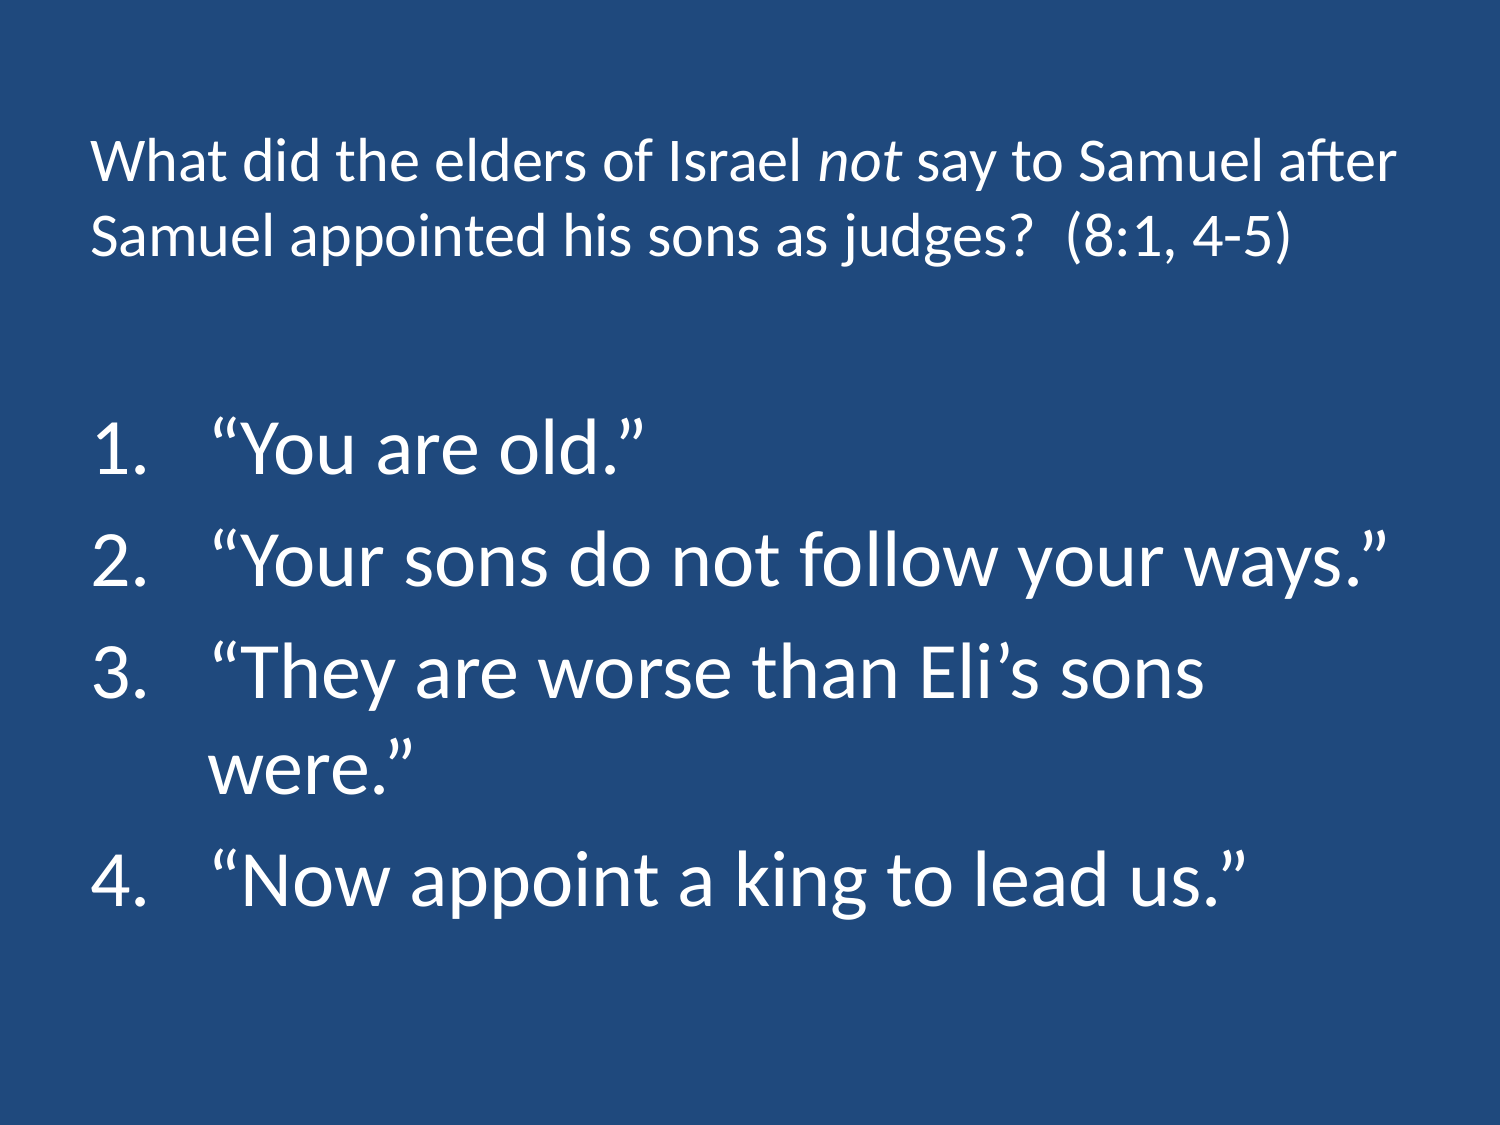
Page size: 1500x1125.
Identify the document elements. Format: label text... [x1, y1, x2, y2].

list “You are old.” “Your sons do not follow your ways.” “They are worse than Eli’s sons were.” “Now appoint a king to lead us.” [75, 387, 1425, 1005]
title What did the elders of Israel not say to Samuel after Samuel appointed his sons as judges? (8:1, 4-5) [75, 99, 1425, 288]
